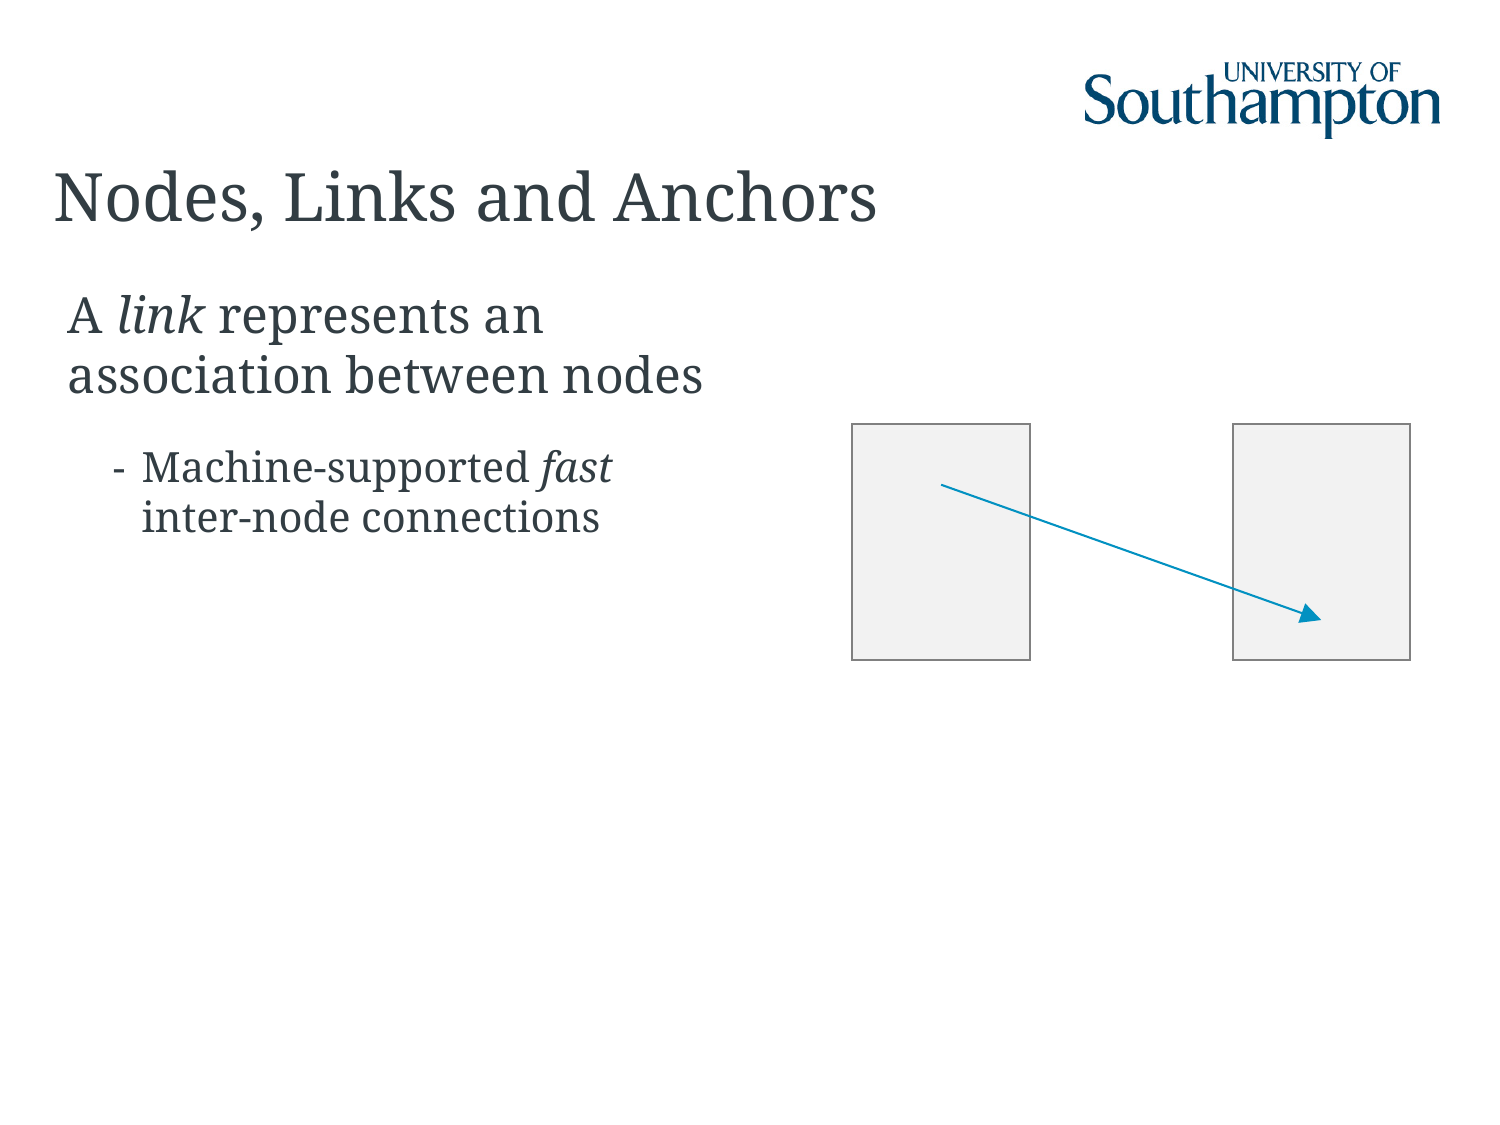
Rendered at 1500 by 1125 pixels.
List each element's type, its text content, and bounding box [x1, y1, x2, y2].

title Nodes, Links and Anchors [52, 147, 1448, 255]
text_box [1232, 423, 1410, 660]
list A link represents an association between nodes Machine-supported fast inter-node connections [52, 275, 726, 1013]
text_box [852, 423, 1030, 660]
picture [1085, 62, 1440, 139]
text_box [941, 484, 1322, 623]
